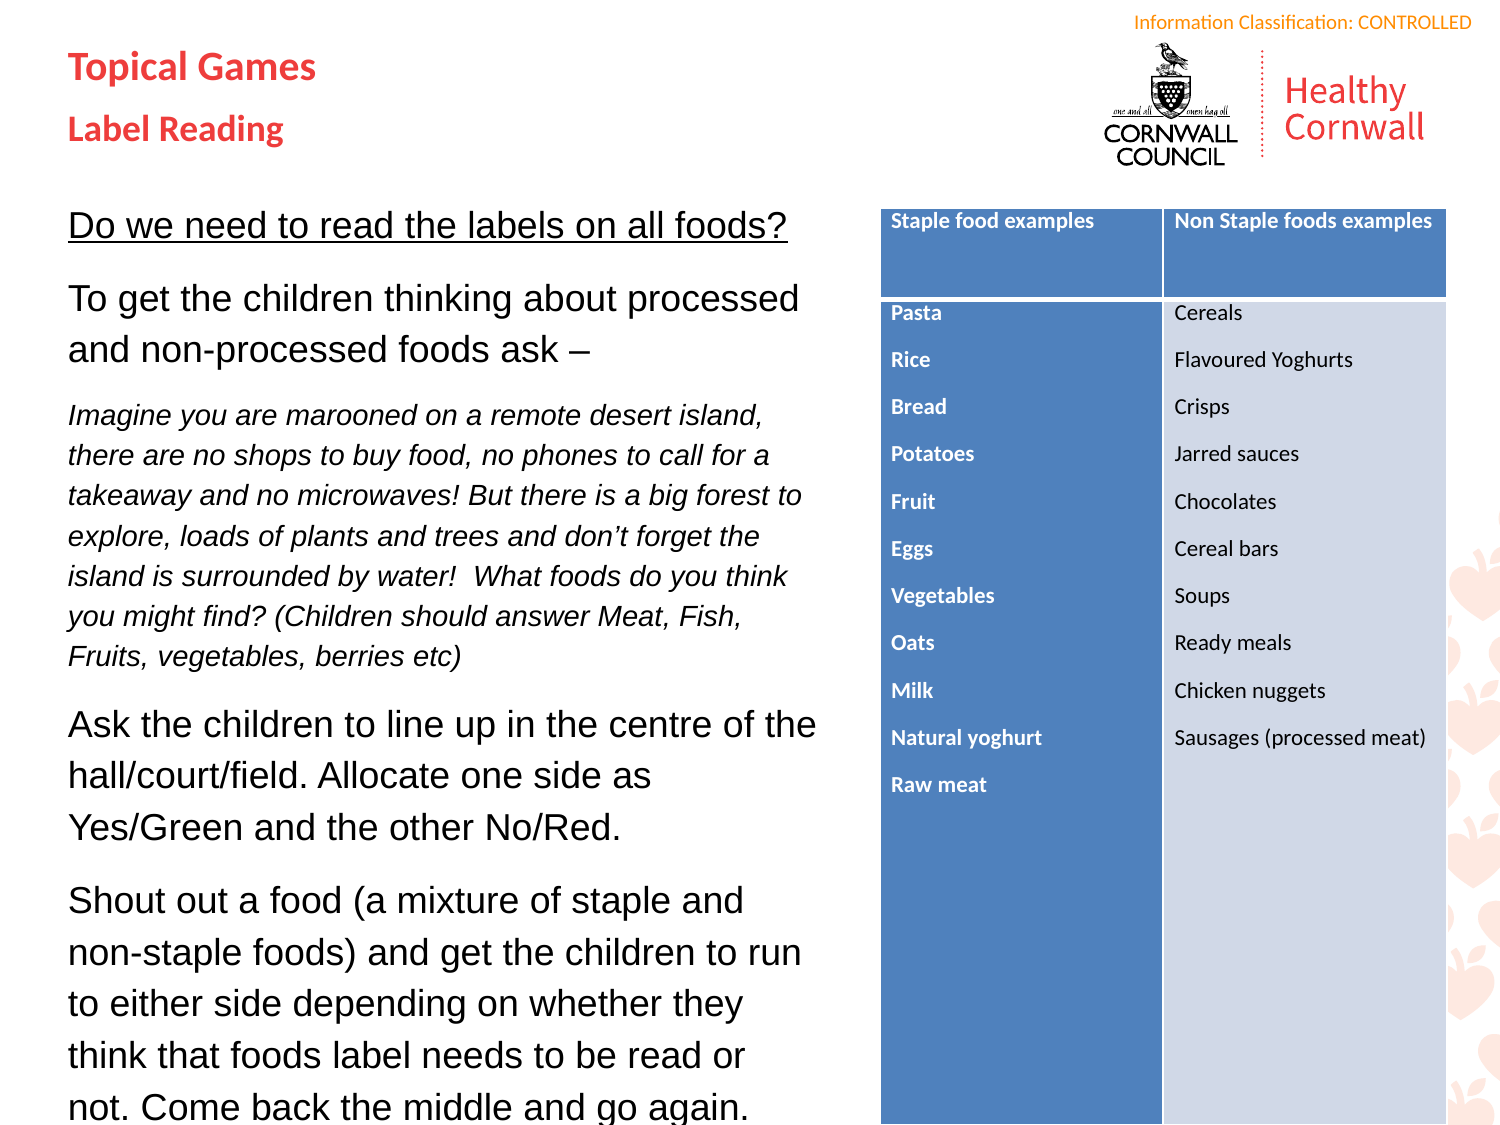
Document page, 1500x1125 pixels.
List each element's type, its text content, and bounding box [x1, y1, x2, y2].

table_header Staple food examples [881, 209, 1162, 297]
text_box Topical Games [53, 30, 632, 96]
table_cell Pasta Rice Bread Potatoes Fruit Eggs Vegetables Oats Milk Natural yoghurt Raw meat [881, 302, 1162, 1124]
table_header Non Staple foods examples [1164, 209, 1446, 297]
text_box Label Reading Do we need to read the labels on all foods? To get the children thinking about processed and non-processed foods ask – Imagine you are marooned on a remote desert island, there are no shops to buy food, no phones to call for a takeaway and no microwaves! But there is a big forest to explore, loads of plants and trees and don’t forget the island is surrounded by water! What foods do you think you might find? (Children should answer Meat, Fish, Fruits, vegetables, berries etc) Ask the children to line up in the centre of the hall/court/field. Allocate one side as Yes/Green and the other No/Red. Shout out a food (a mixture of staple and non-staple foods) and get the children to run to either side depending on whether they think that foods label needs to be read or not. Come back the middle and go again. [53, 96, 833, 1125]
table_cell Cereals Flavoured Yoghurts Crisps Jarred sauces Chocolates Cereal bars Soups Ready meals Chicken nuggets Sausages (processed meat) [1164, 302, 1446, 1124]
